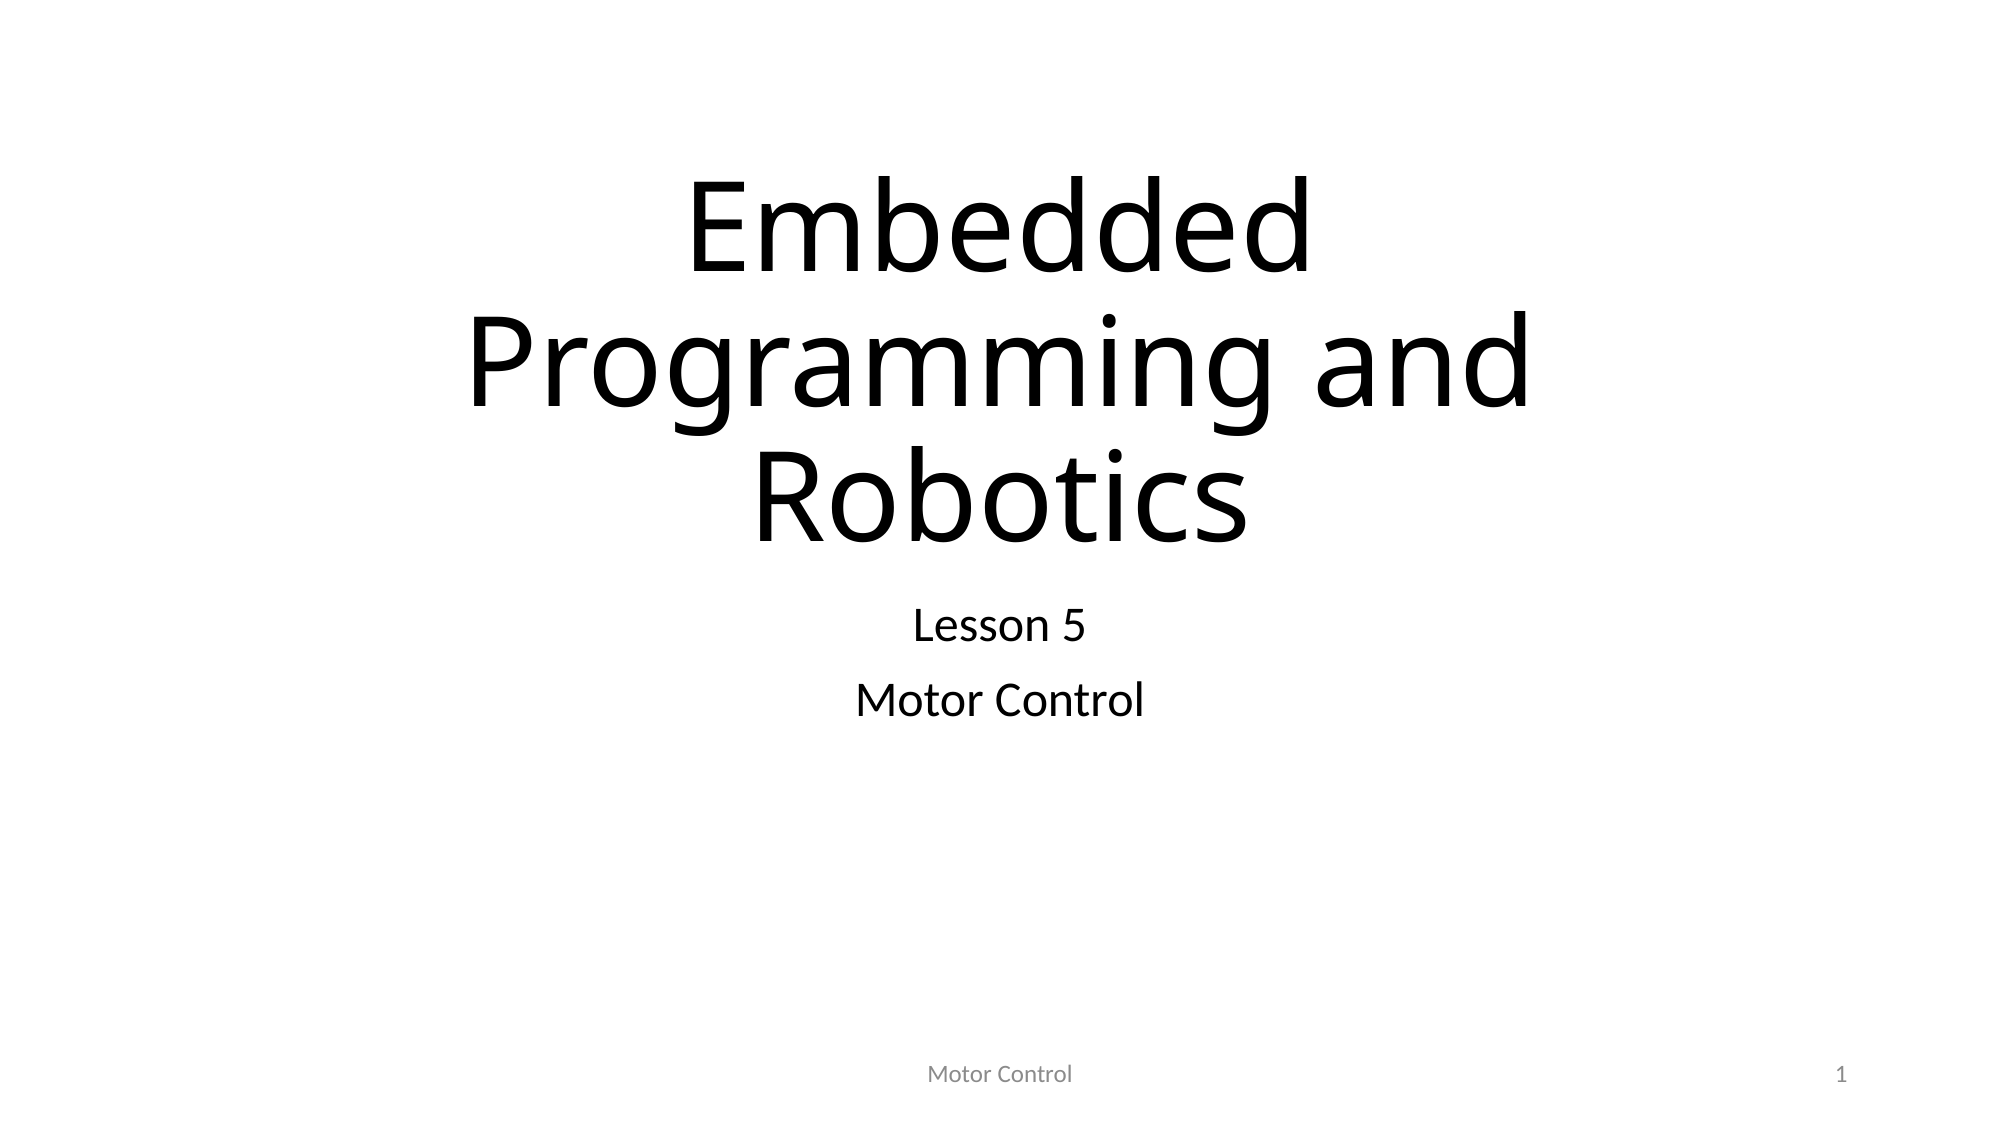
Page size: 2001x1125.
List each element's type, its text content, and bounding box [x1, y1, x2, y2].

title Embedded Programming and Robotics [249, 184, 1750, 576]
footer Motor Control [662, 1042, 1338, 1103]
slide_number 1 [1412, 1042, 1863, 1103]
subtitle Lesson 5 Motor Control [249, 590, 1750, 863]
